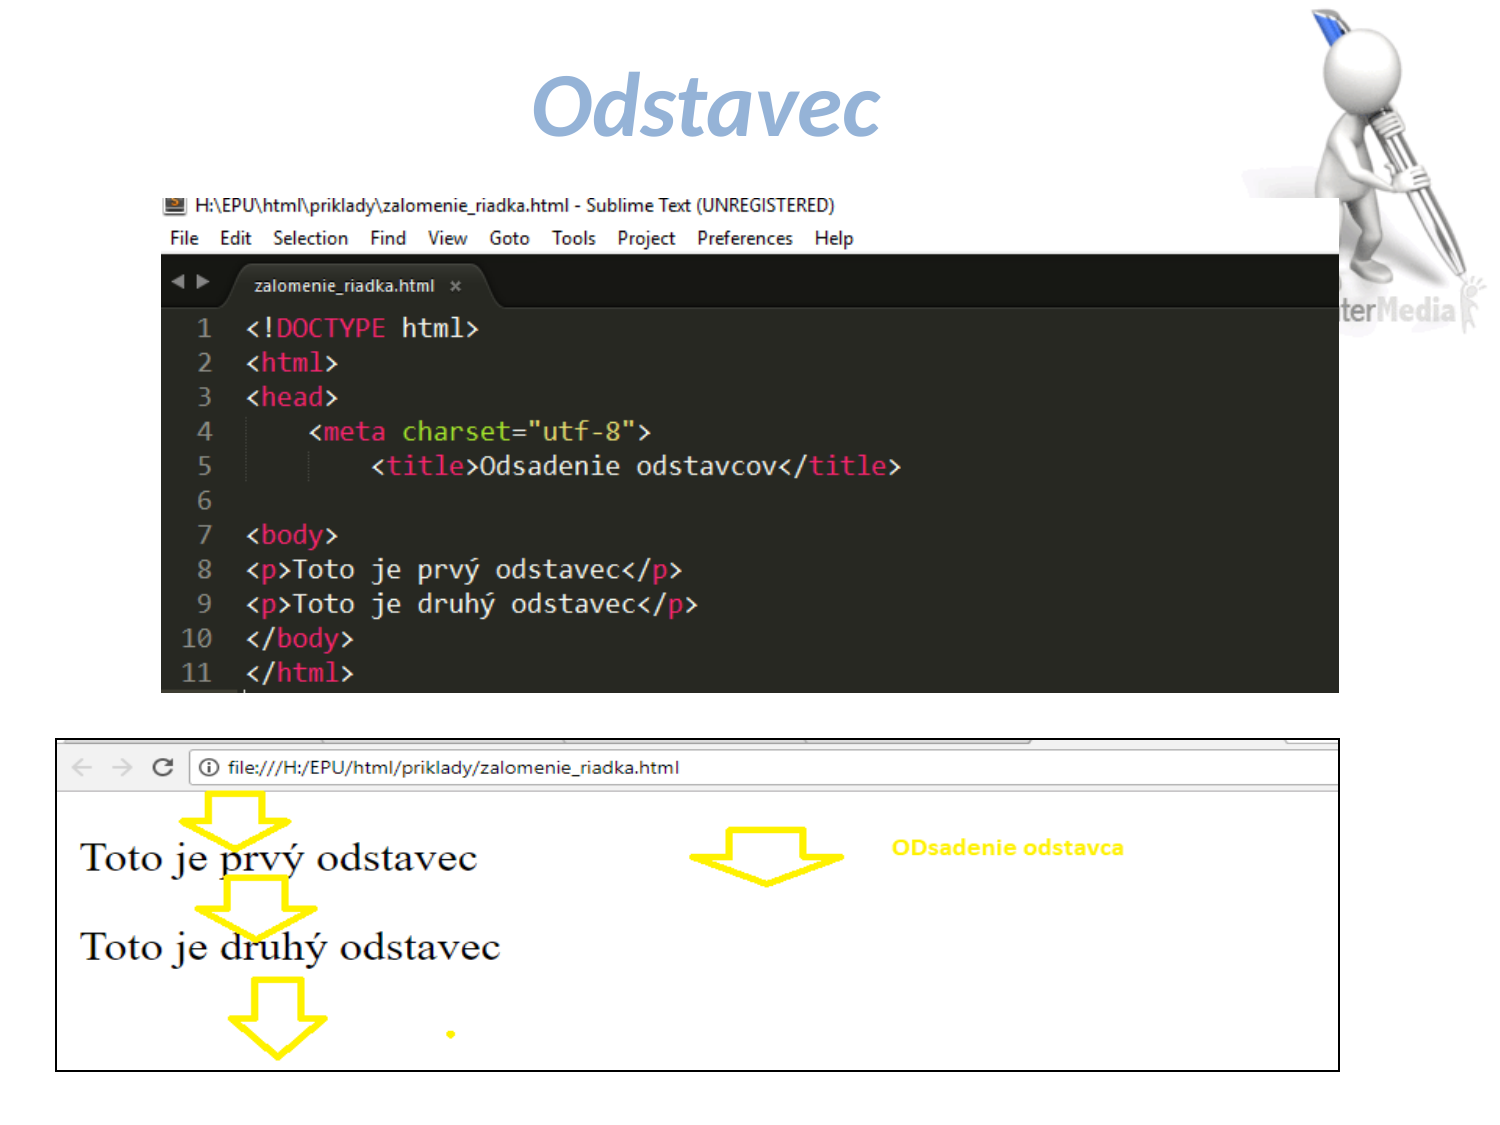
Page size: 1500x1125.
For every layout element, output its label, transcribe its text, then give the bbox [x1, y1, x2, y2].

picture [56, 739, 1339, 1071]
title Odstavec [41, 5, 1185, 194]
picture [161, 5, 1500, 693]
